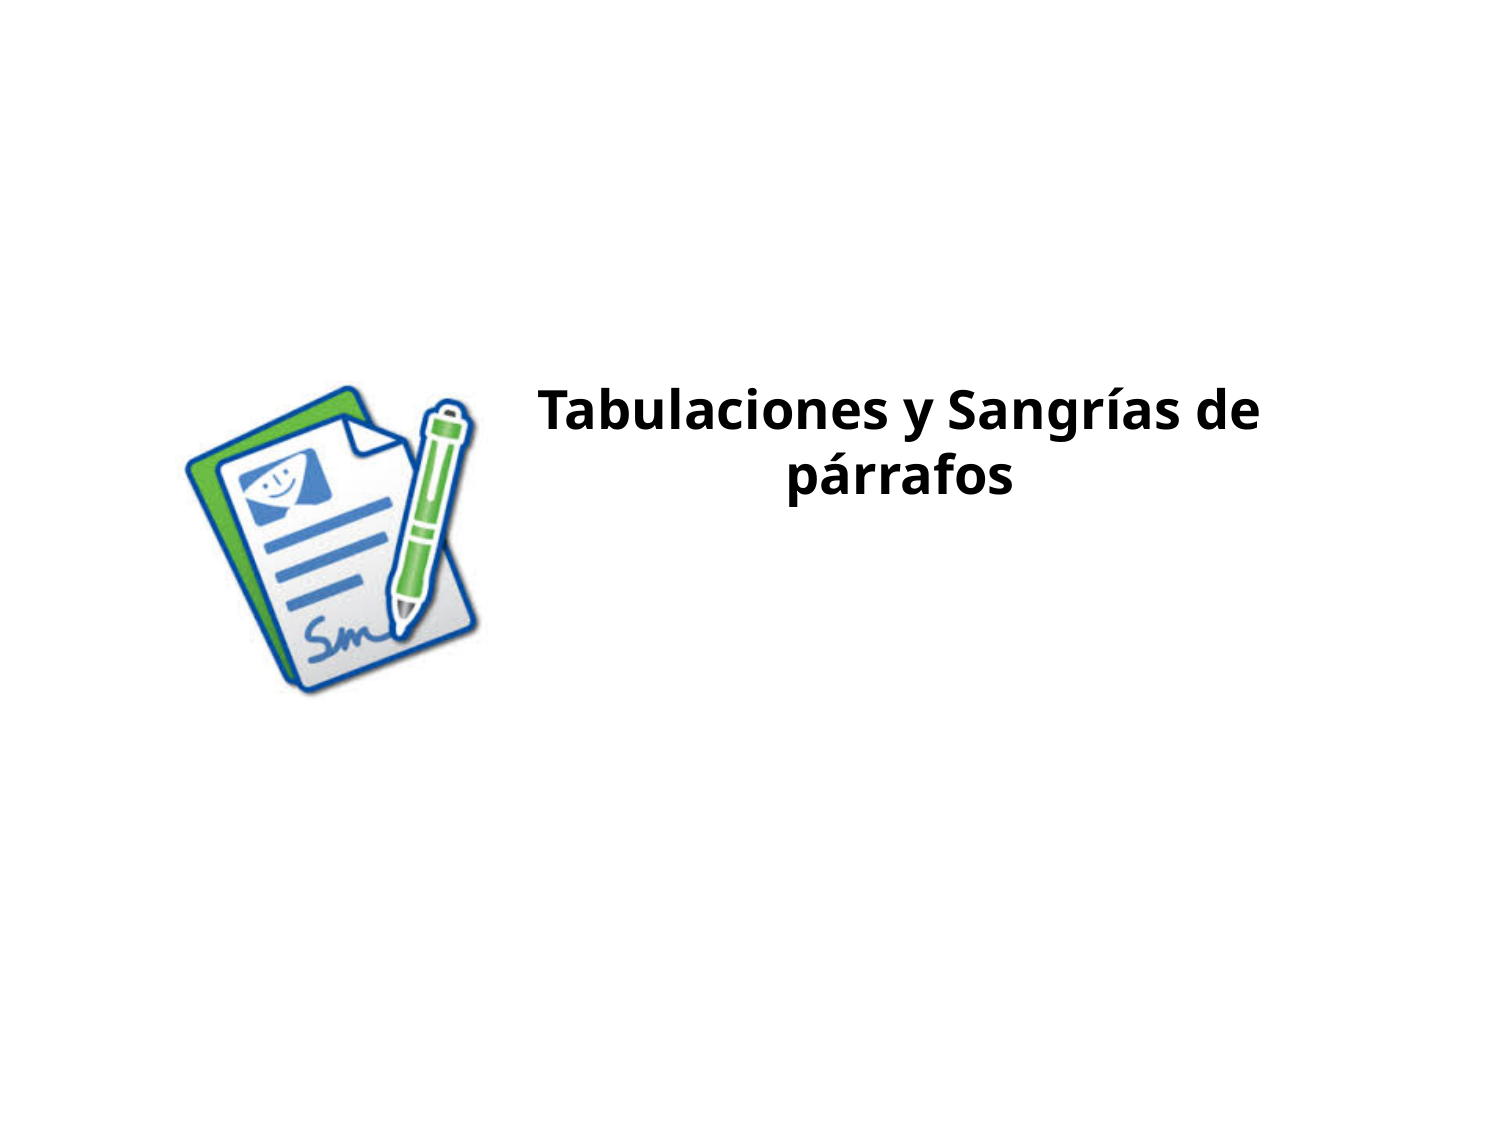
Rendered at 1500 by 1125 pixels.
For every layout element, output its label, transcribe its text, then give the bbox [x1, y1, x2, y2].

subtitle Tabulaciones y Sangrías de párrafos [530, 309, 1270, 603]
picture [175, 380, 495, 700]
